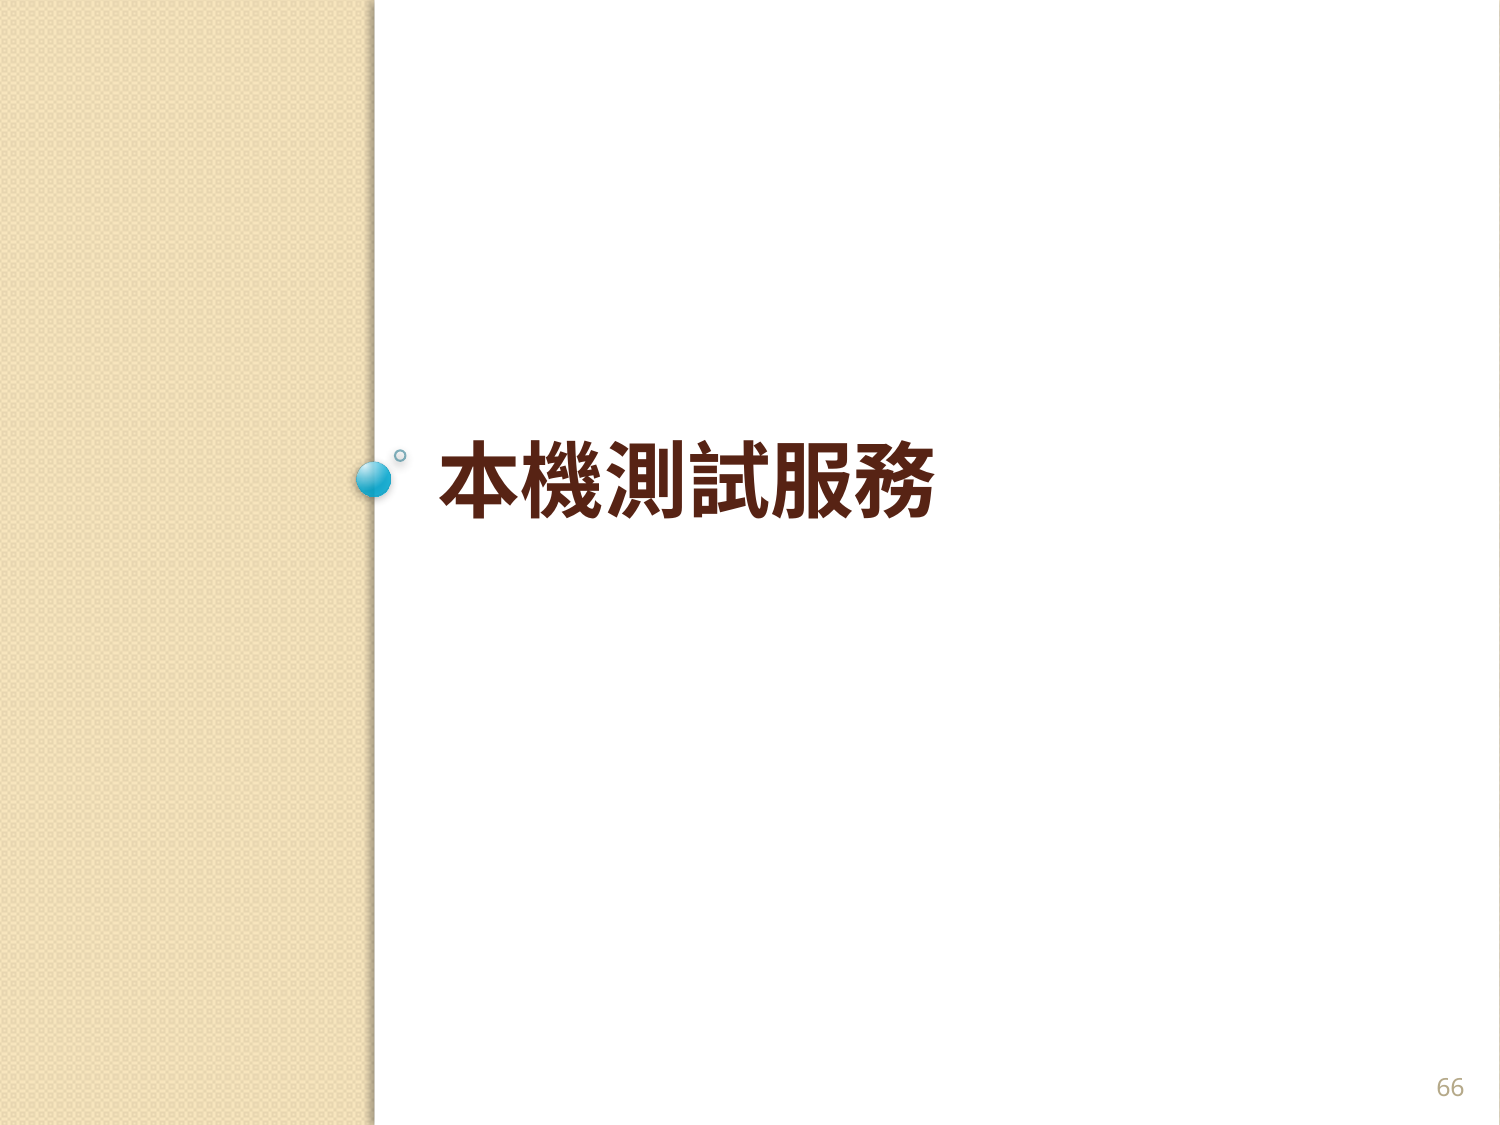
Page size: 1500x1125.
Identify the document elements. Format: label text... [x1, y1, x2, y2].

slide_number 66 [1413, 1034, 1488, 1113]
title 本機測試服務 [422, 426, 1473, 802]
